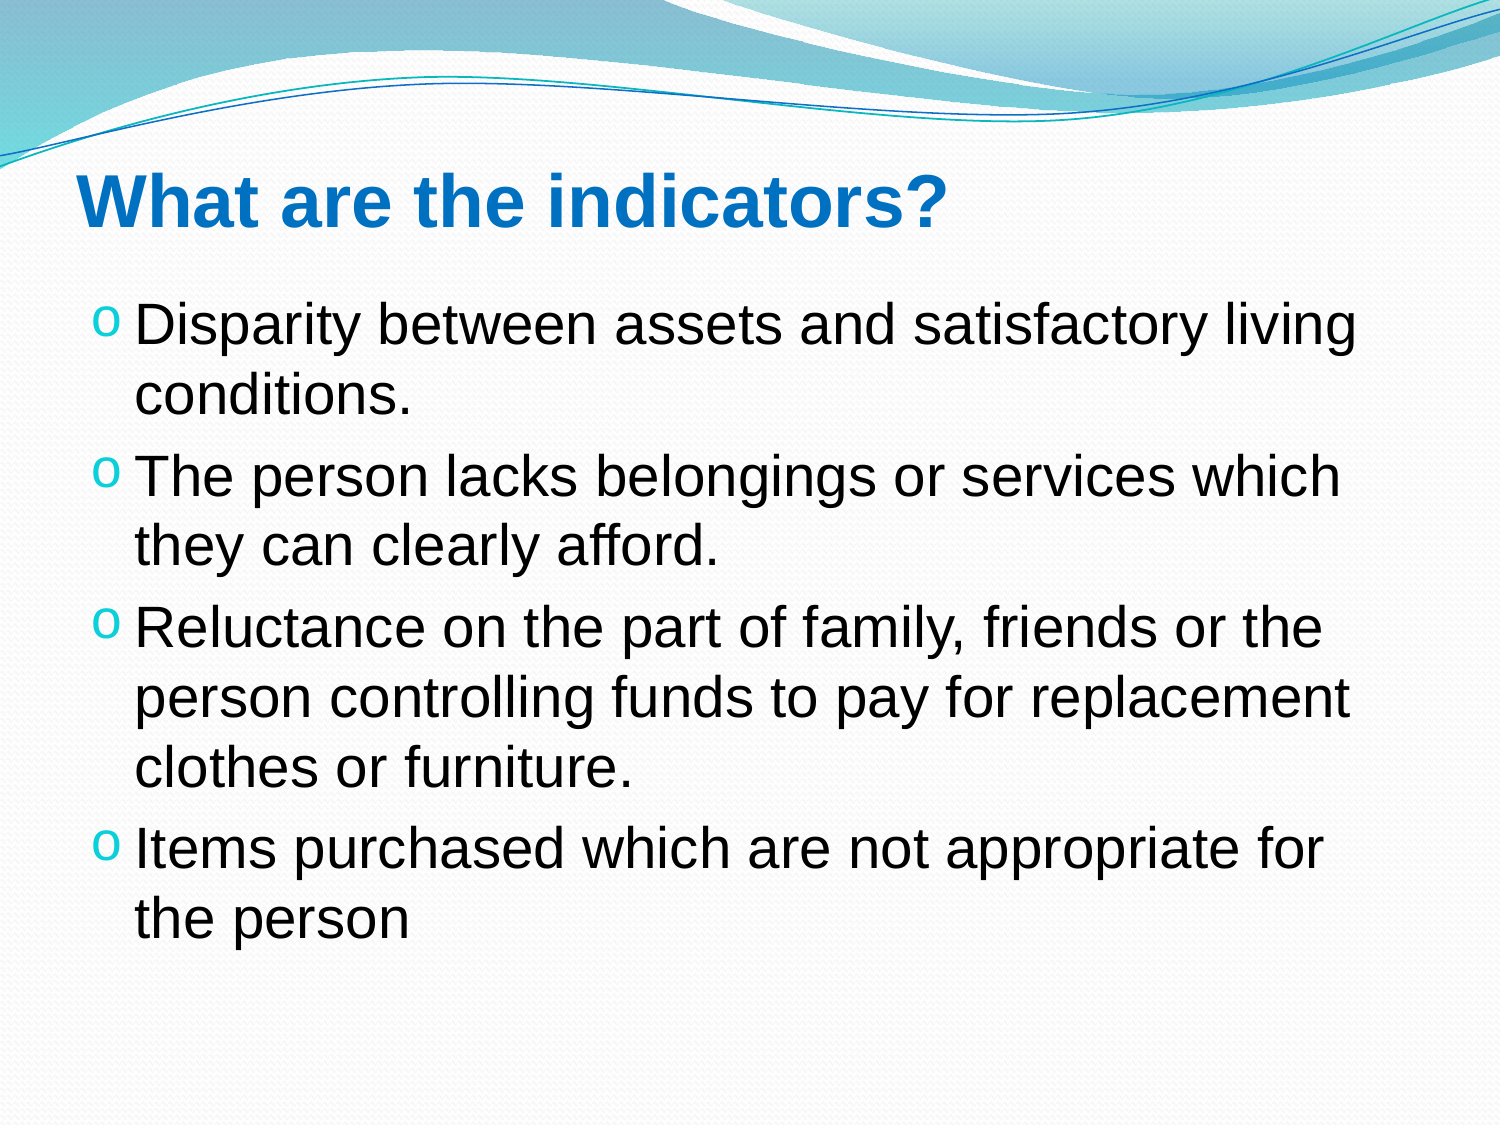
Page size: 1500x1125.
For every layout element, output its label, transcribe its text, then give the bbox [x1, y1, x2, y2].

list Disparity between assets and satisfactory living conditions. The person lacks belongings or services which they can clearly afford. Reluctance on the part of family, friends or the person controlling funds to pay for replacement clothes or furniture. Items purchased which are not appropriate for the person [75, 278, 1425, 1071]
title What are the indicators? [76, 54, 1427, 243]
